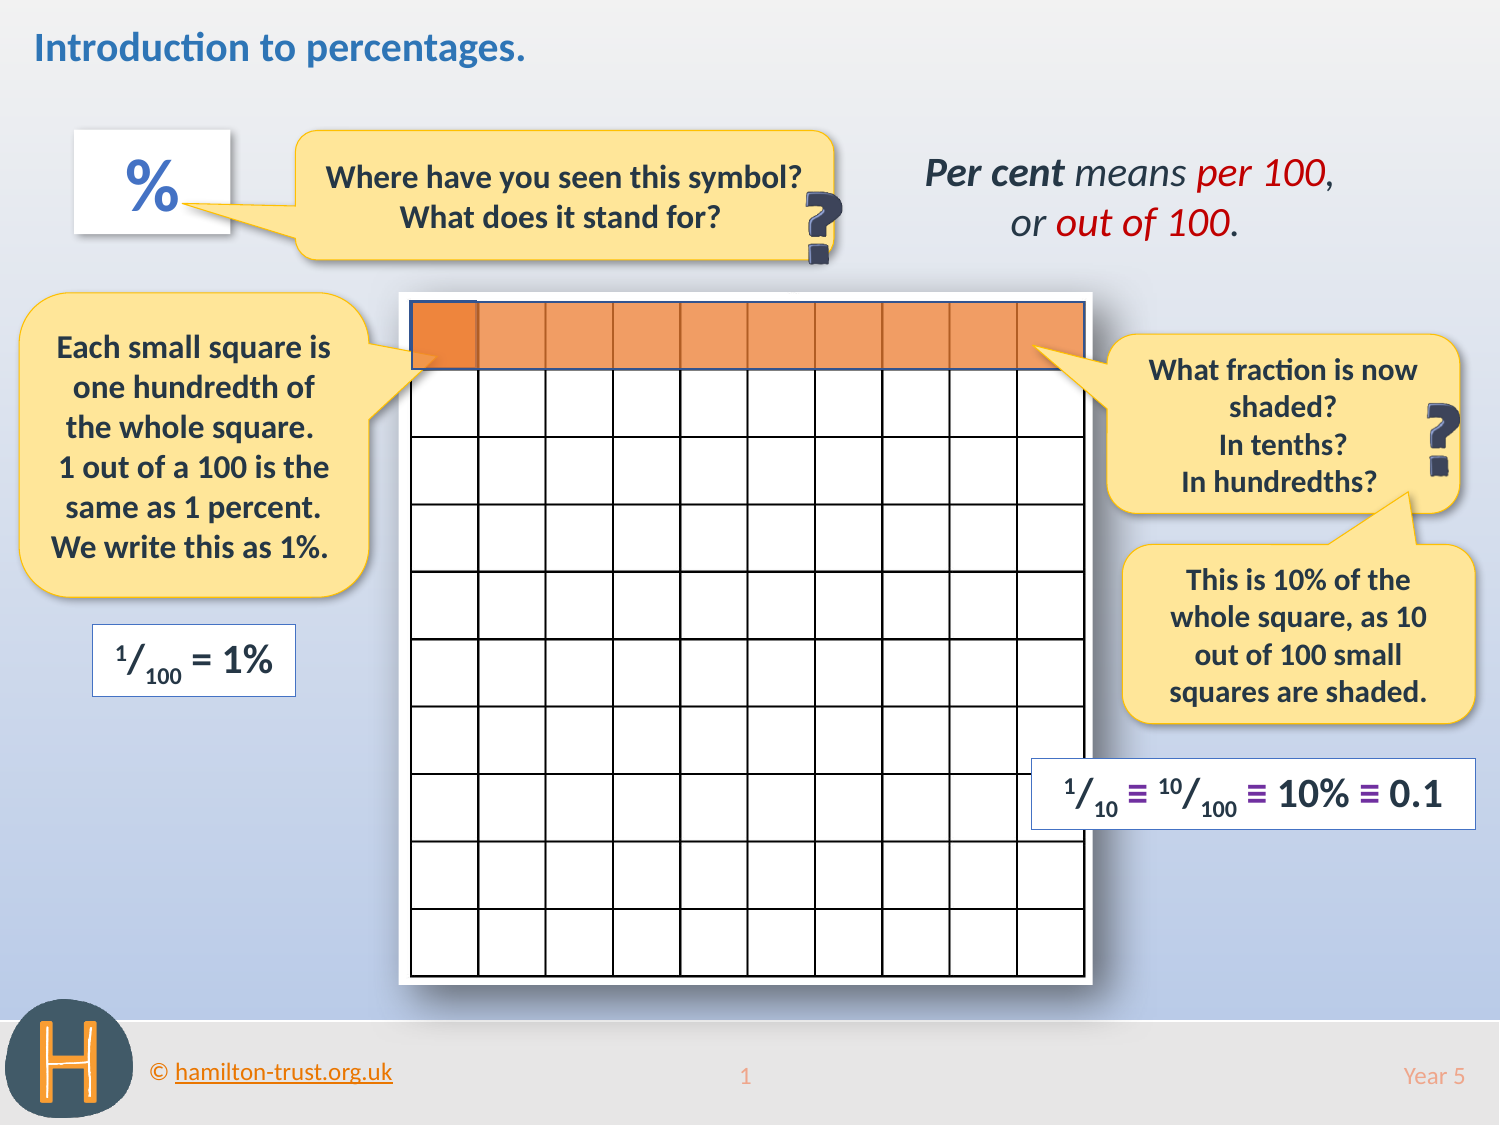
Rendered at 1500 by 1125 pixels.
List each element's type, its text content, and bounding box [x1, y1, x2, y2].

text_box Each small square is one hundredth of the whole square. 1 out of a 100 is the same as 1 percent. We write this as 1%. [18, 292, 398, 598]
slide_number 1 [686, 1044, 805, 1105]
picture [398, 292, 1093, 985]
text_box This is 10% of the whole square, as 10 out of 100 small squares are shaded. [1121, 514, 1476, 725]
text_box 1/10 ≡ 10/100 ≡ 10% ≡ 0.1 [1093, 758, 1476, 830]
footer Year 5 [870, 1044, 1482, 1105]
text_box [1106, 334, 1460, 514]
text_box % [74, 129, 231, 235]
picture [5, 999, 133, 1118]
text_box Per cent means per 100, or out of 100. [908, 137, 1353, 252]
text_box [295, 130, 843, 266]
text_box Introduction to percentages. [19, 12, 578, 78]
text_box 1/100 = 1% [92, 624, 296, 697]
